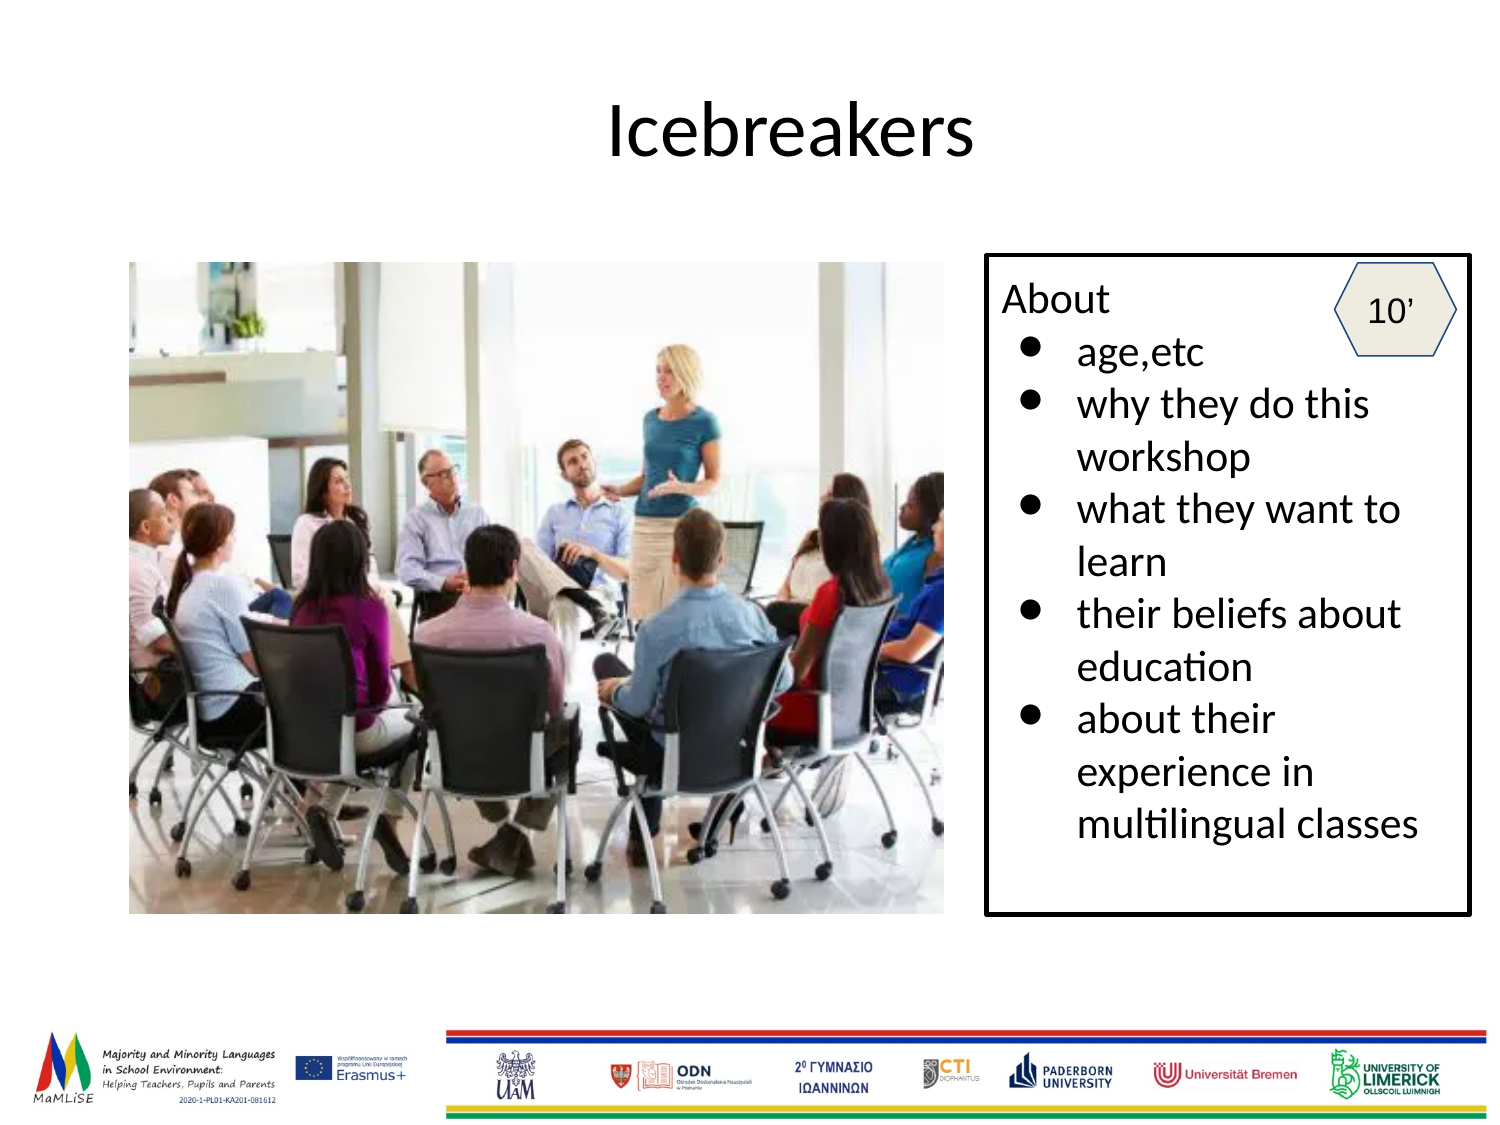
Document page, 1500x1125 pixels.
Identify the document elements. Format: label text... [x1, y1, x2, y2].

text_box 10’ [1334, 262, 1457, 356]
title Icebreakers [69, 36, 1420, 225]
picture [0, 0, 1500, 1125]
text_box About age,etc why they do this workshop what they want to learn their beliefs about education about their experience in multilingual classes [986, 254, 1470, 915]
